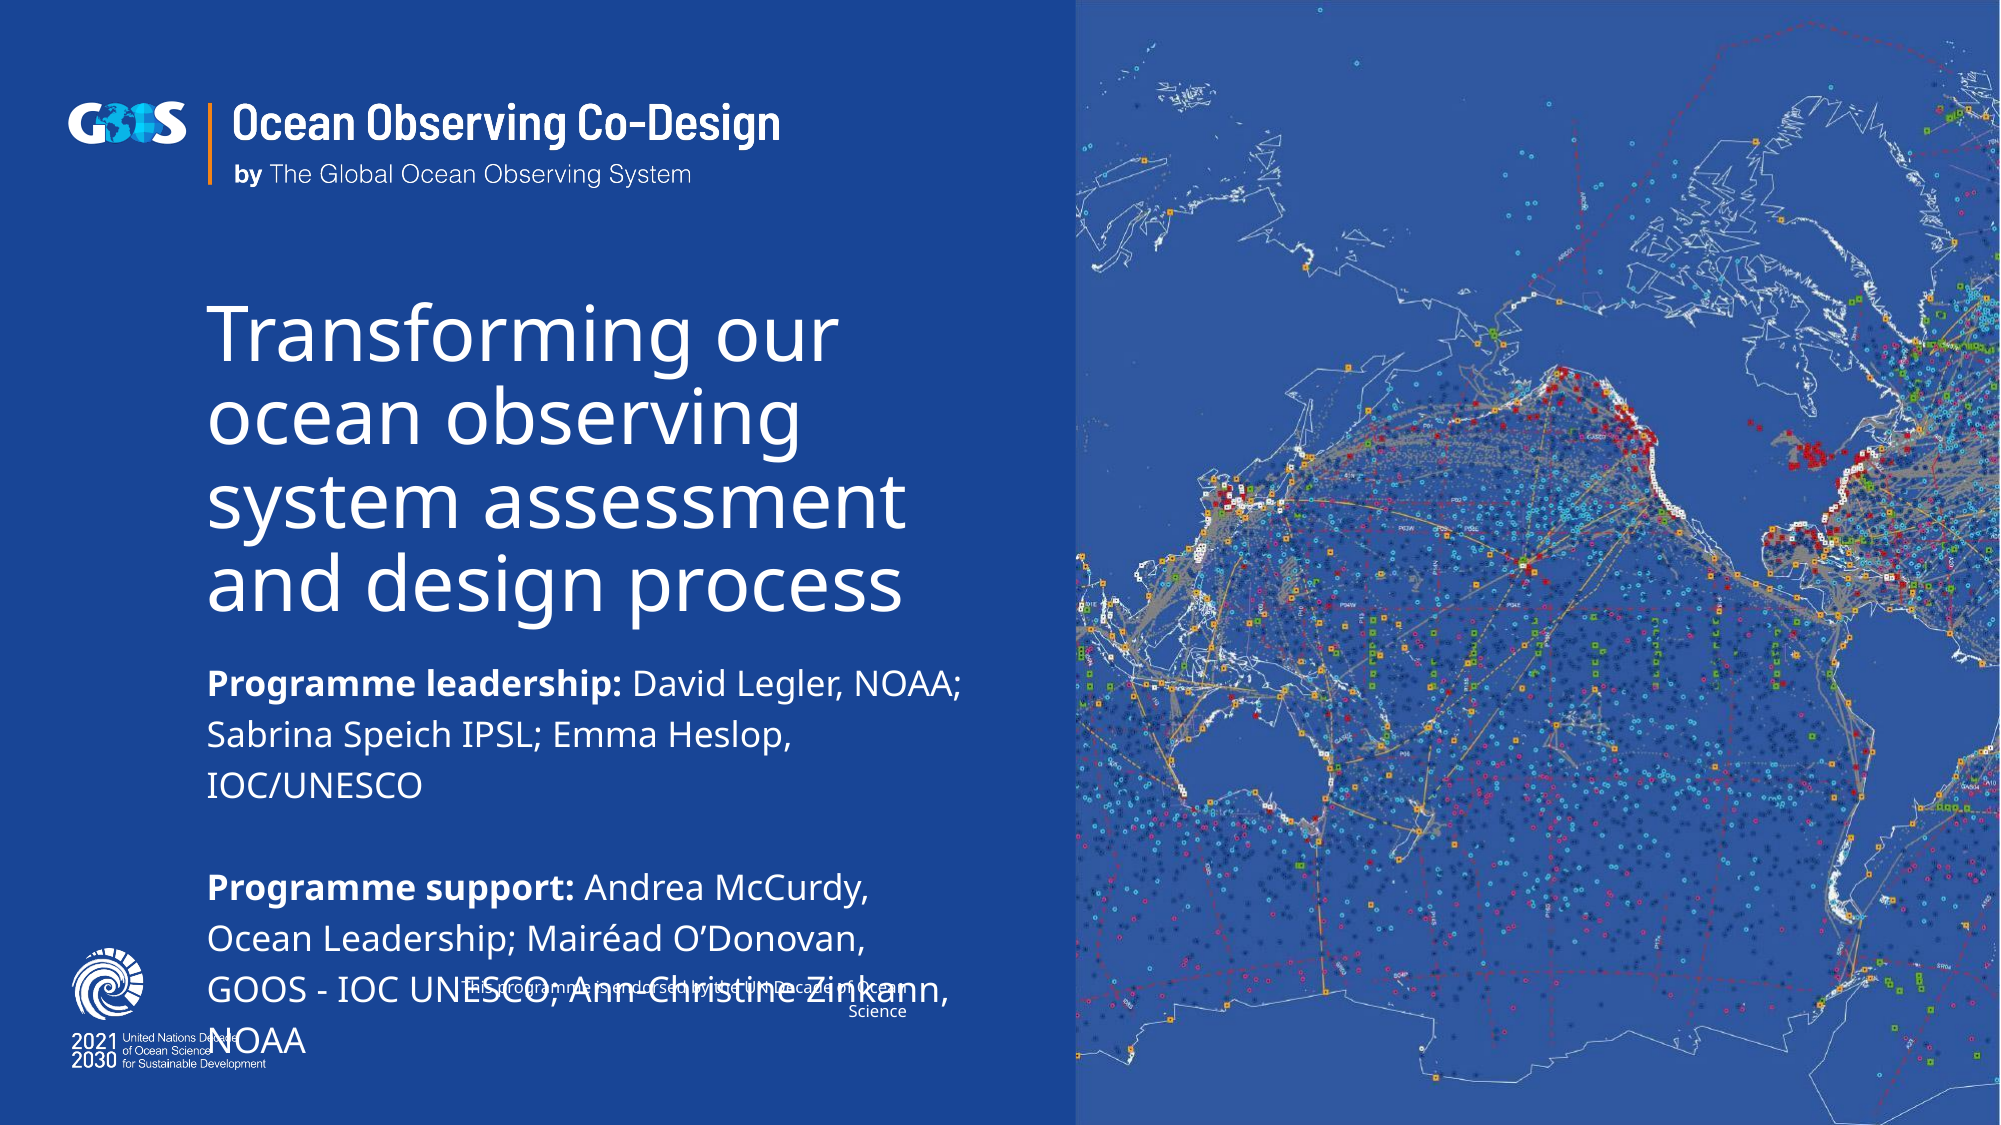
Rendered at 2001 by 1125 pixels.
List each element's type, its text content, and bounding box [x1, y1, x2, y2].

subtitle Programme leadership: David Legler, NOAA; Sabrina Speich IPSL; Emma Heslop, IOC/UNESCO Programme support: Andrea McCurdy, Ocean Leadership; Mairéad O’Donovan, GOOS - IOC UNESCO; Ann-Christine Zinkann, NOAA [206, 652, 971, 1021]
title Transforming our ocean observing system assessment and design process [206, 295, 952, 652]
picture [67, 948, 270, 1070]
picture [1075, 0, 2000, 1125]
picture [67, 100, 779, 188]
